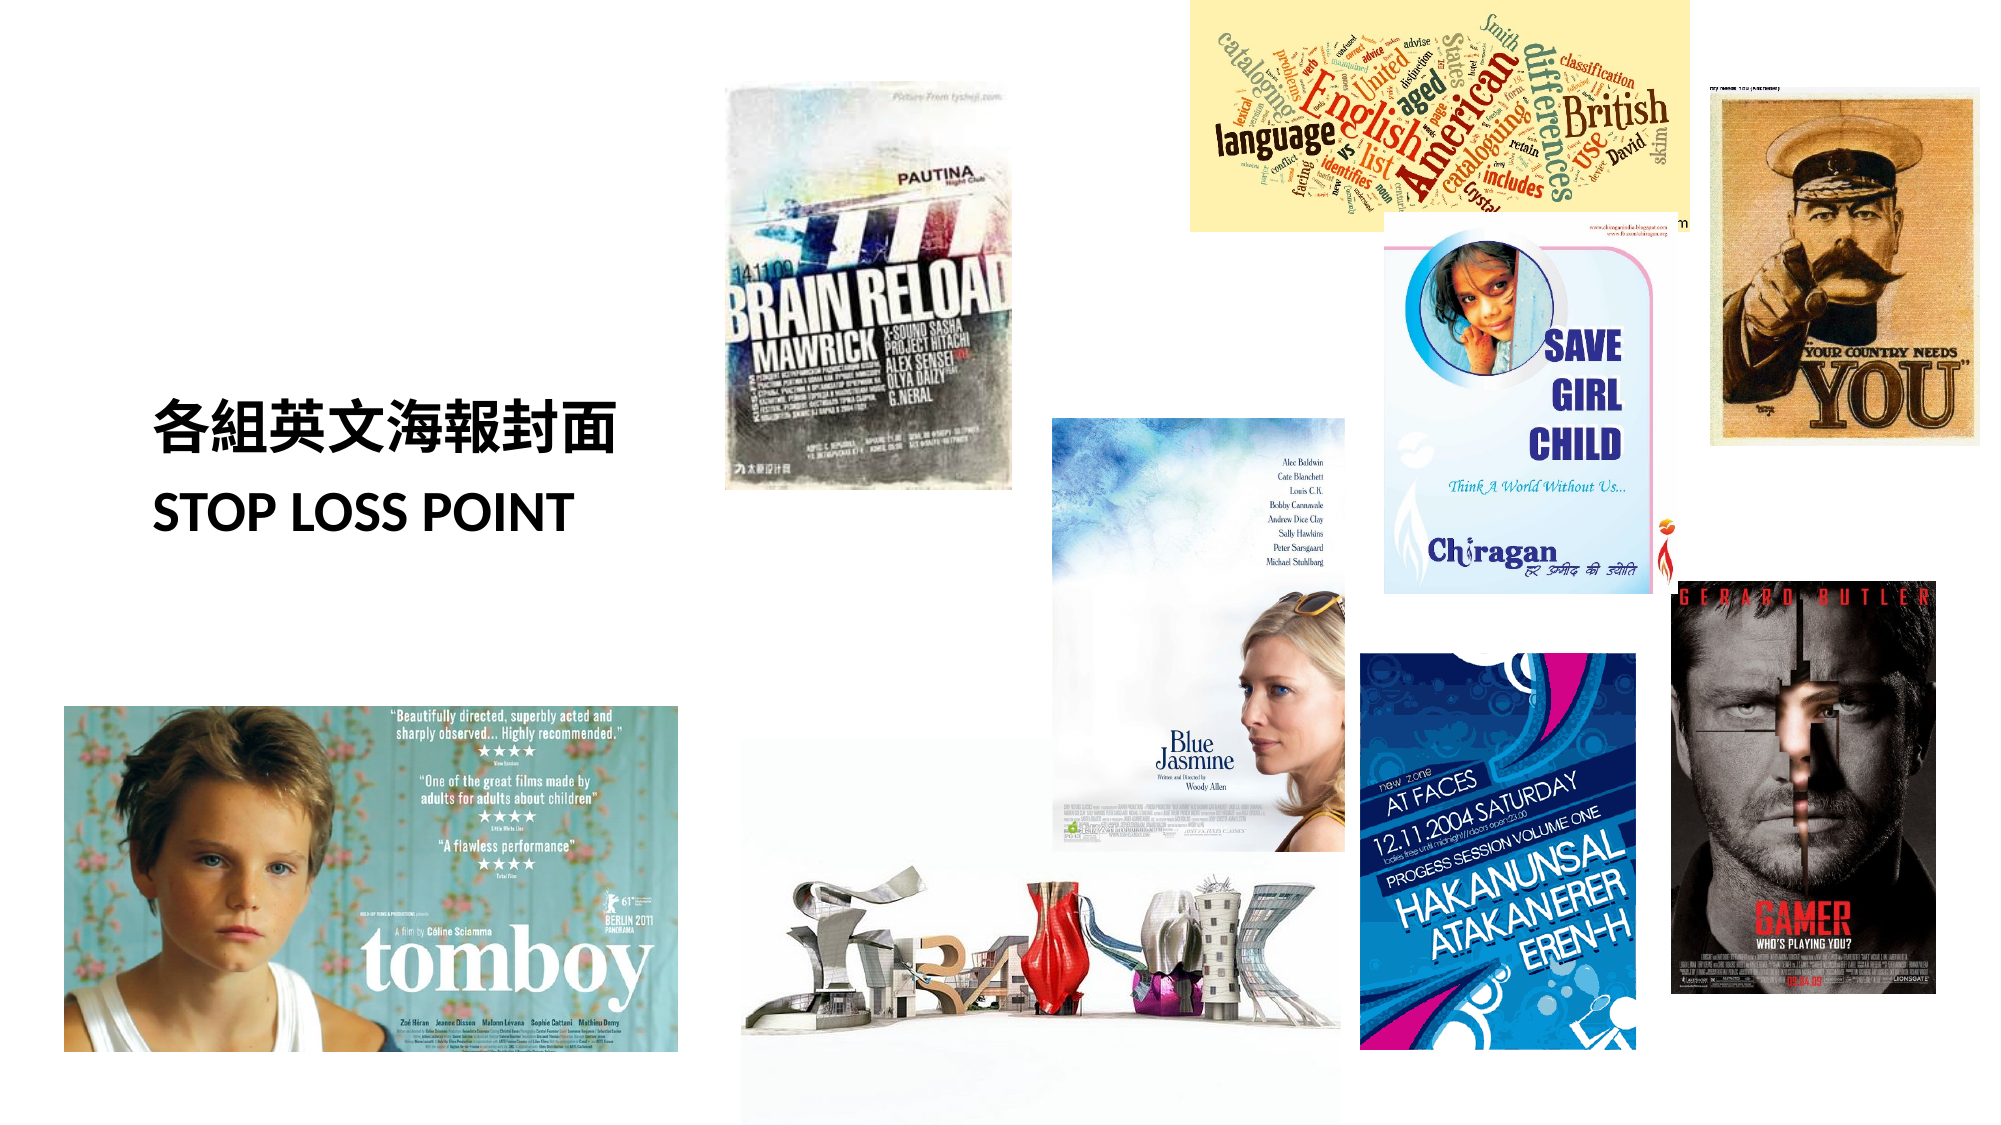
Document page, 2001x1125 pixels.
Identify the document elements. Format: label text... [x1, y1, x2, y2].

picture [725, 81, 1012, 490]
picture [741, 418, 1345, 1125]
picture [1190, 0, 1936, 994]
list 各組英文海報封面 STOP LOSS POINT [137, 299, 1863, 1014]
picture [1710, 87, 1980, 446]
picture [1357, 650, 1638, 1052]
picture [64, 706, 678, 1052]
